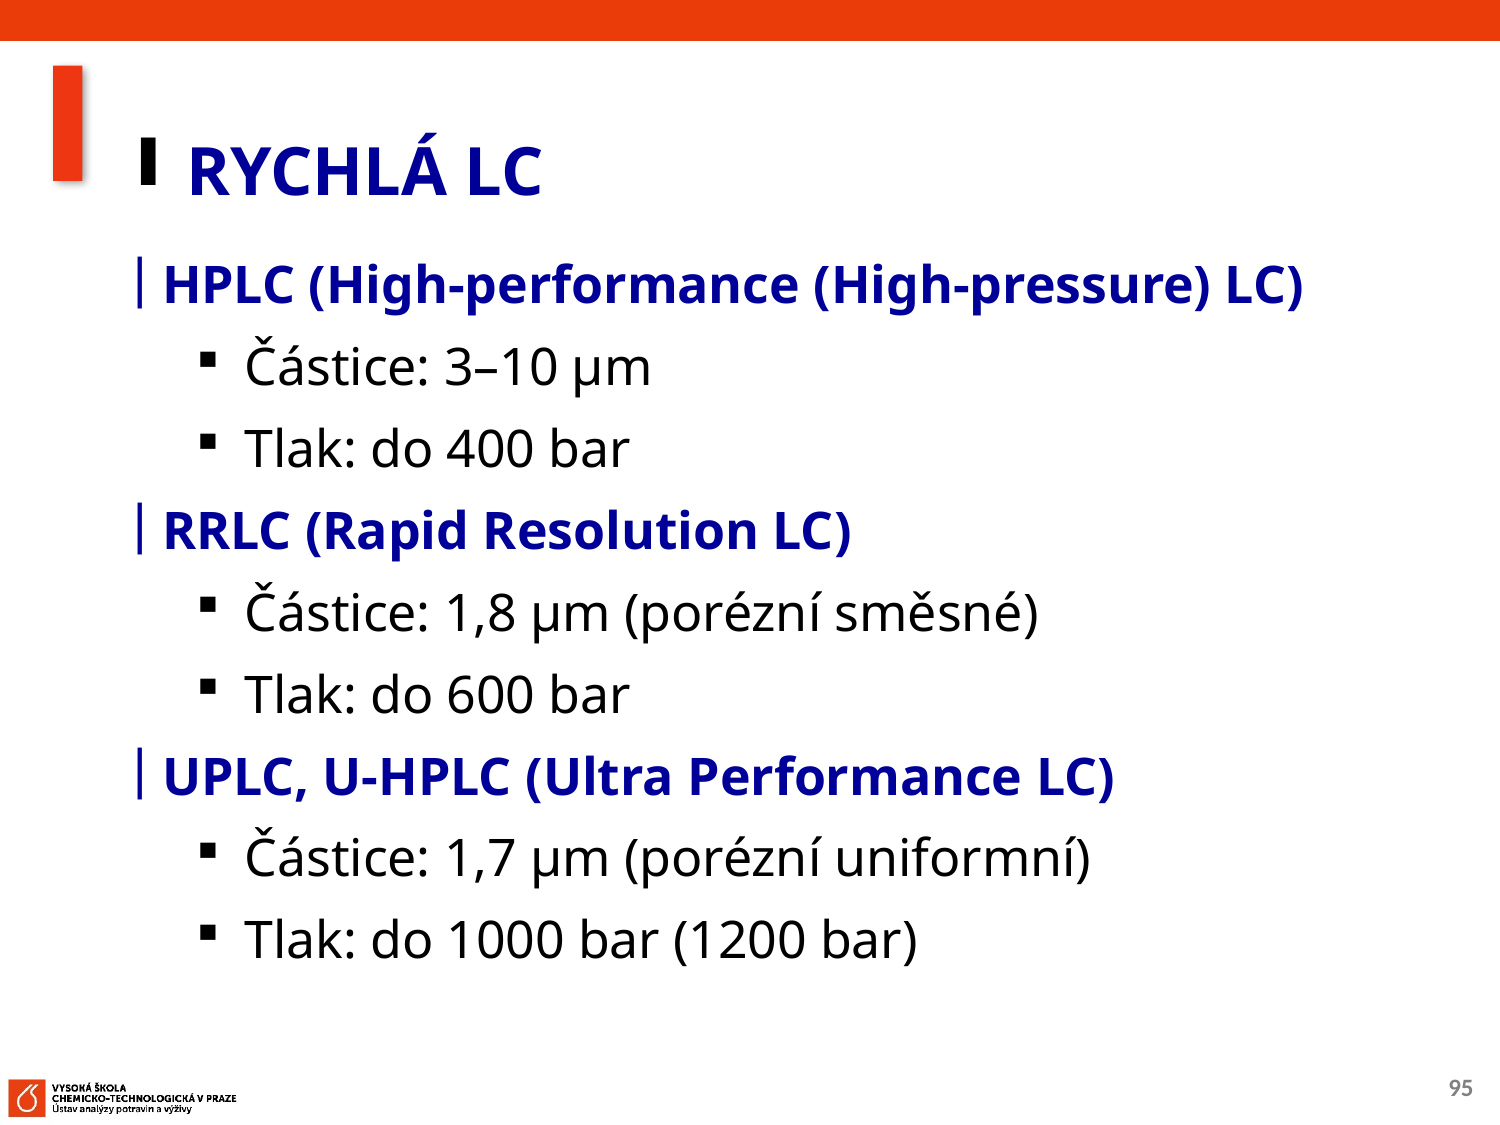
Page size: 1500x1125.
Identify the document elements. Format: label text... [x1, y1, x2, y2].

picture [0, 1071, 244, 1125]
text_box HPLC (High-performance (High-pressure) LC) Částice: 3–10 µm Tlak: do 400 bar RRLC (Rapid Resolution LC) Částice: 1,8 µm (porézní směsné) Tlak: do 600 bar UPLC, U-HPLC (Ultra Performance LC) Částice: 1,7 µm (porézní uniformní) Tlak: do 1000 bar (1200 bar) [118, 259, 1454, 971]
text_box RYCHLÁ LC [139, 129, 1500, 210]
